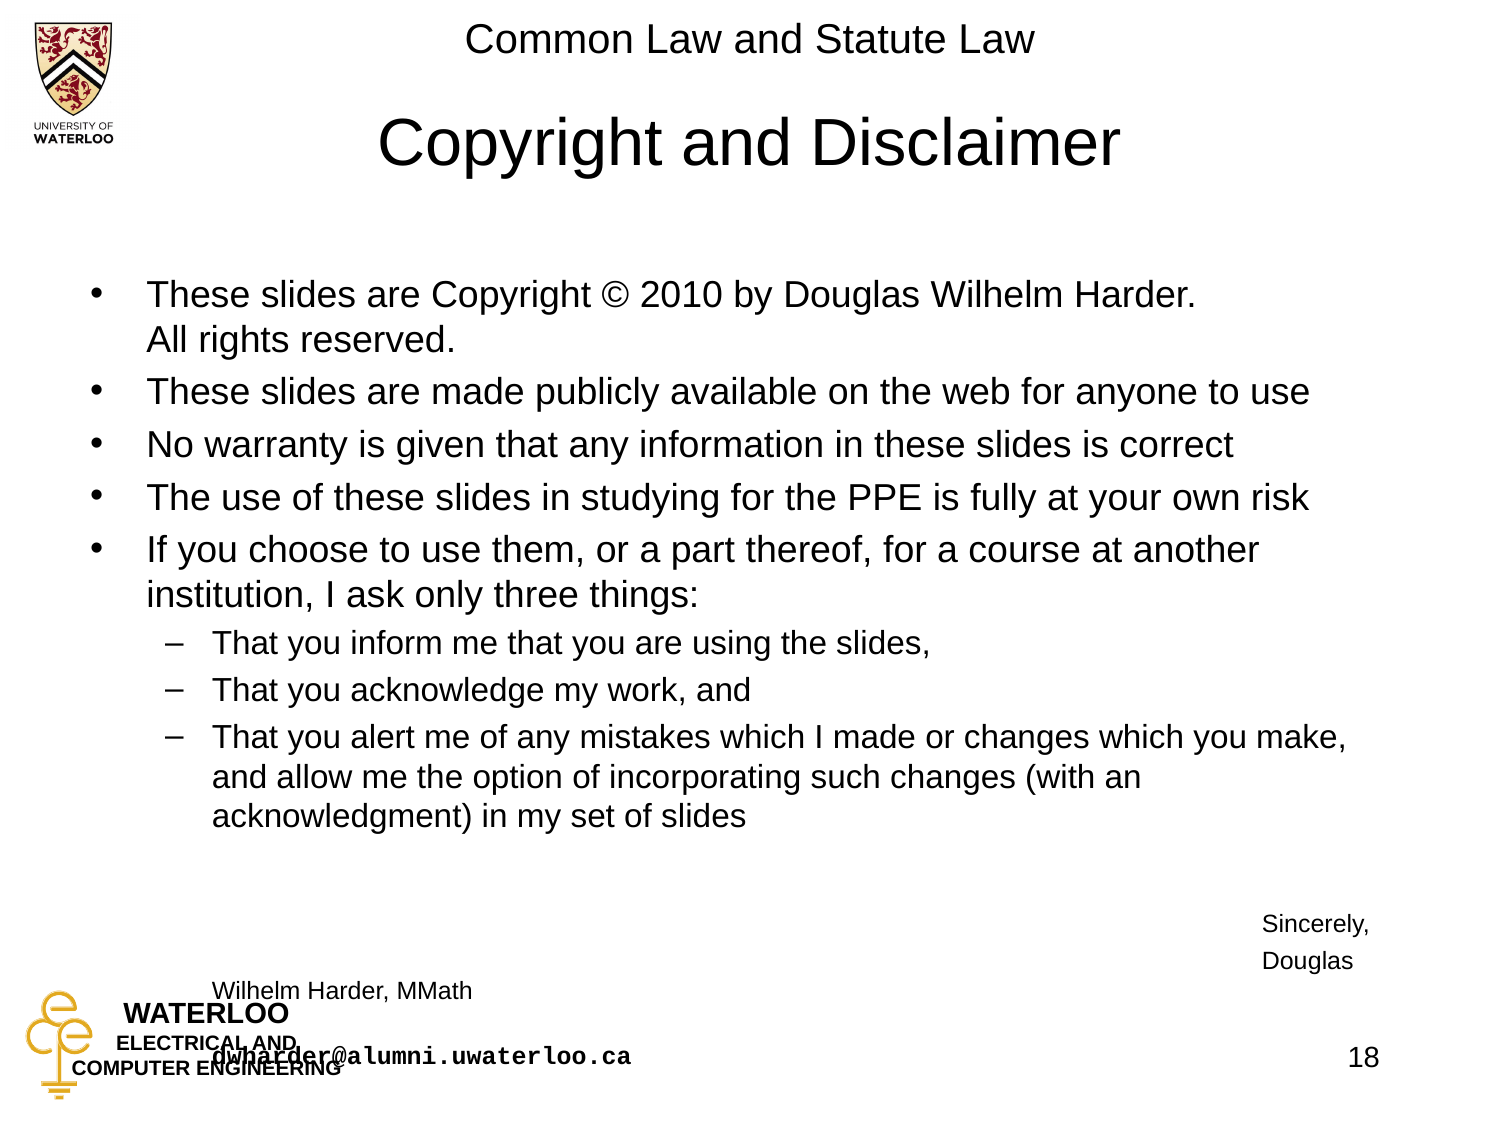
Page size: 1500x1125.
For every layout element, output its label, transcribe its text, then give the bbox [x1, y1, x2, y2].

title Copyright and Disclaimer [74, 44, 1426, 233]
list These slides are Copyright © 2010 by Douglas Wilhelm Harder. All rights reserved. These slides are made publicly available on the web for anyone to use No warranty is given that any information in these slides is correct The use of these slides in studying for the PPE is fully at your own risk If you choose to use them, or a part thereof, for a course at another institution, I ask only three things: That you inform me that you are using the slides, That you acknowledge my work, and That you alert me of any mistakes which I made or changes which you make, and allow me the option of incorporating such changes (with an acknowledgment) in my set of slides Sincerely, Douglas Wilhelm Harder, MMath dwharder@alumni.uwaterloo.ca [74, 262, 1426, 932]
picture [21, 986, 97, 1104]
picture [5, 14, 141, 152]
